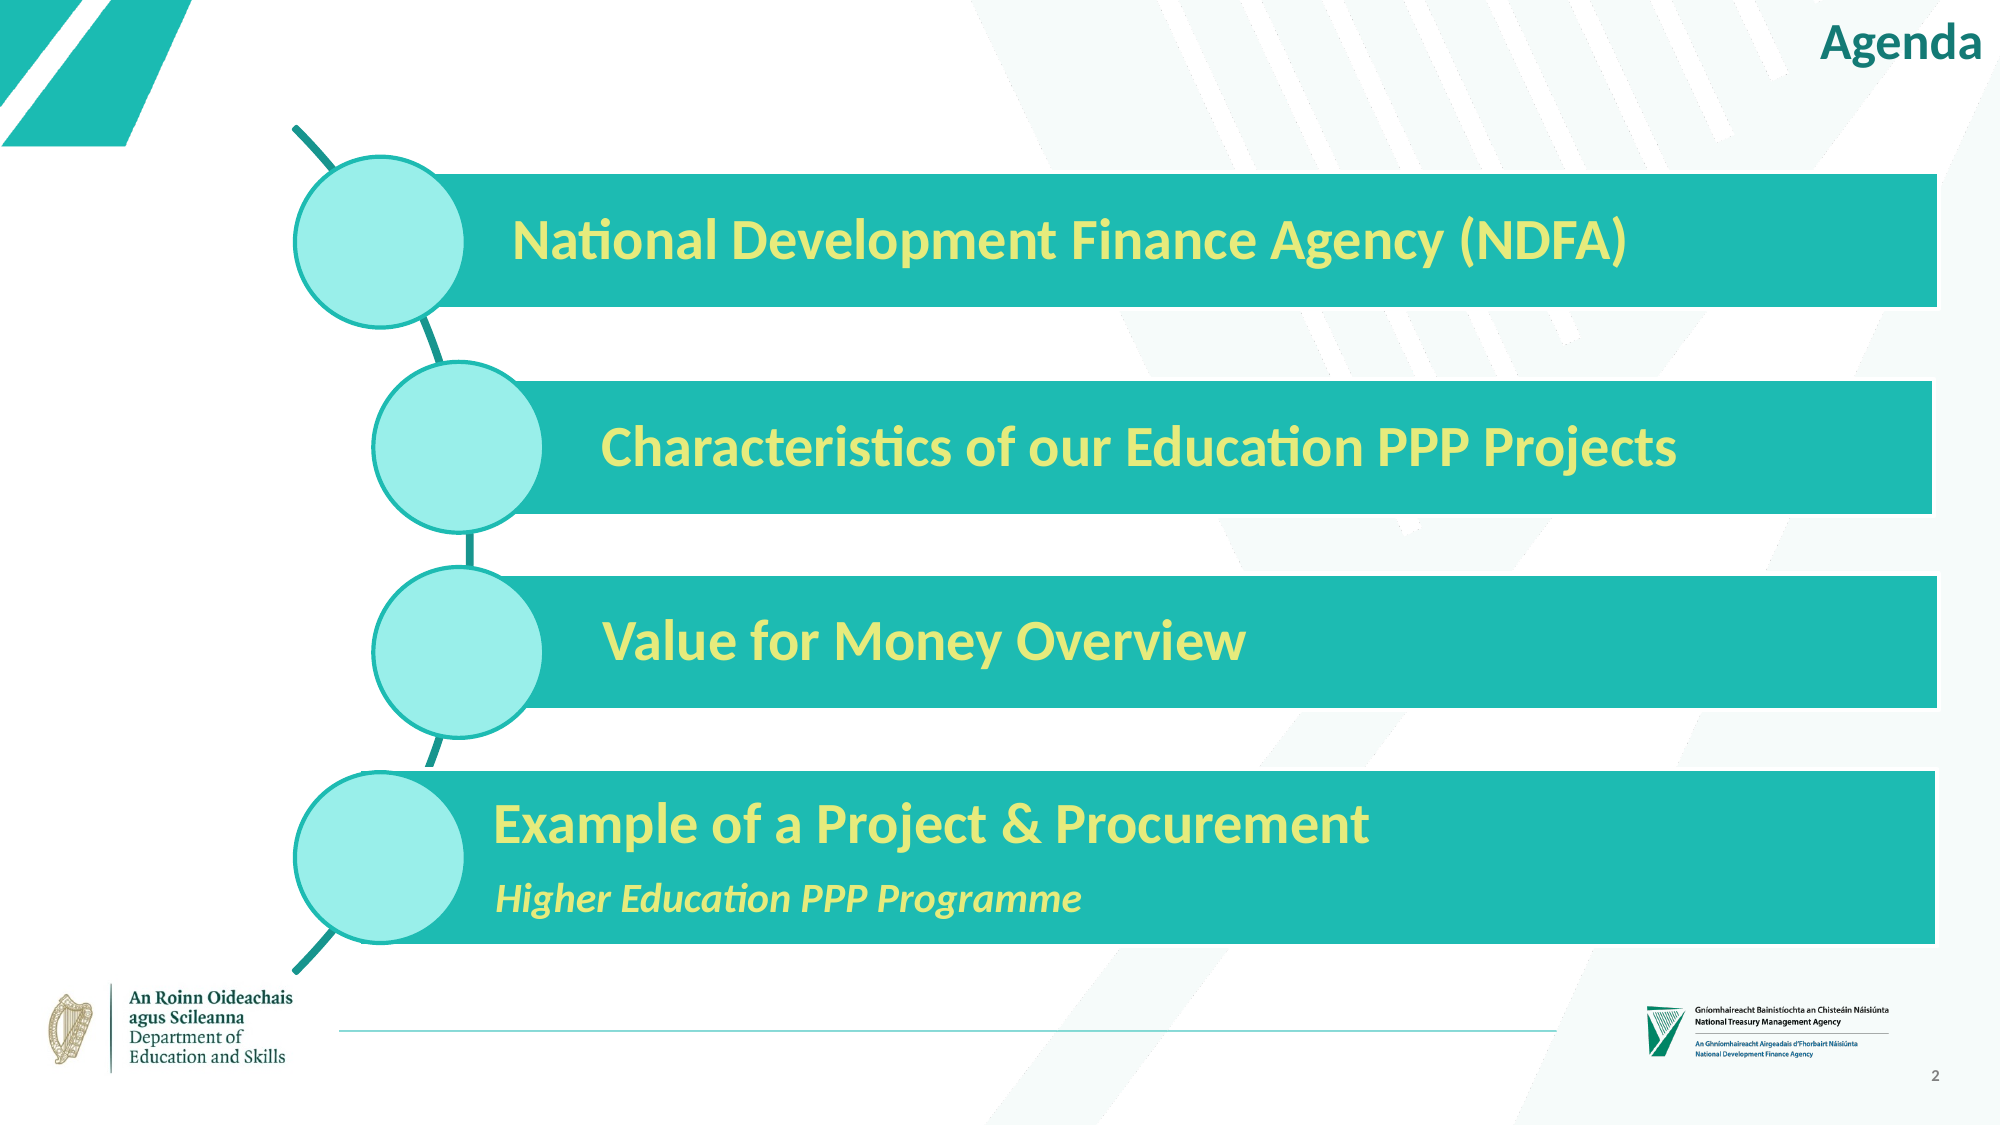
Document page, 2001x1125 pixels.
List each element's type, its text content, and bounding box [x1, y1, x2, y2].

text_box 2 [1916, 1057, 2000, 1118]
text_box Agenda [1460, 0, 1999, 78]
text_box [290, 105, 1940, 995]
picture [0, 0, 2000, 1125]
